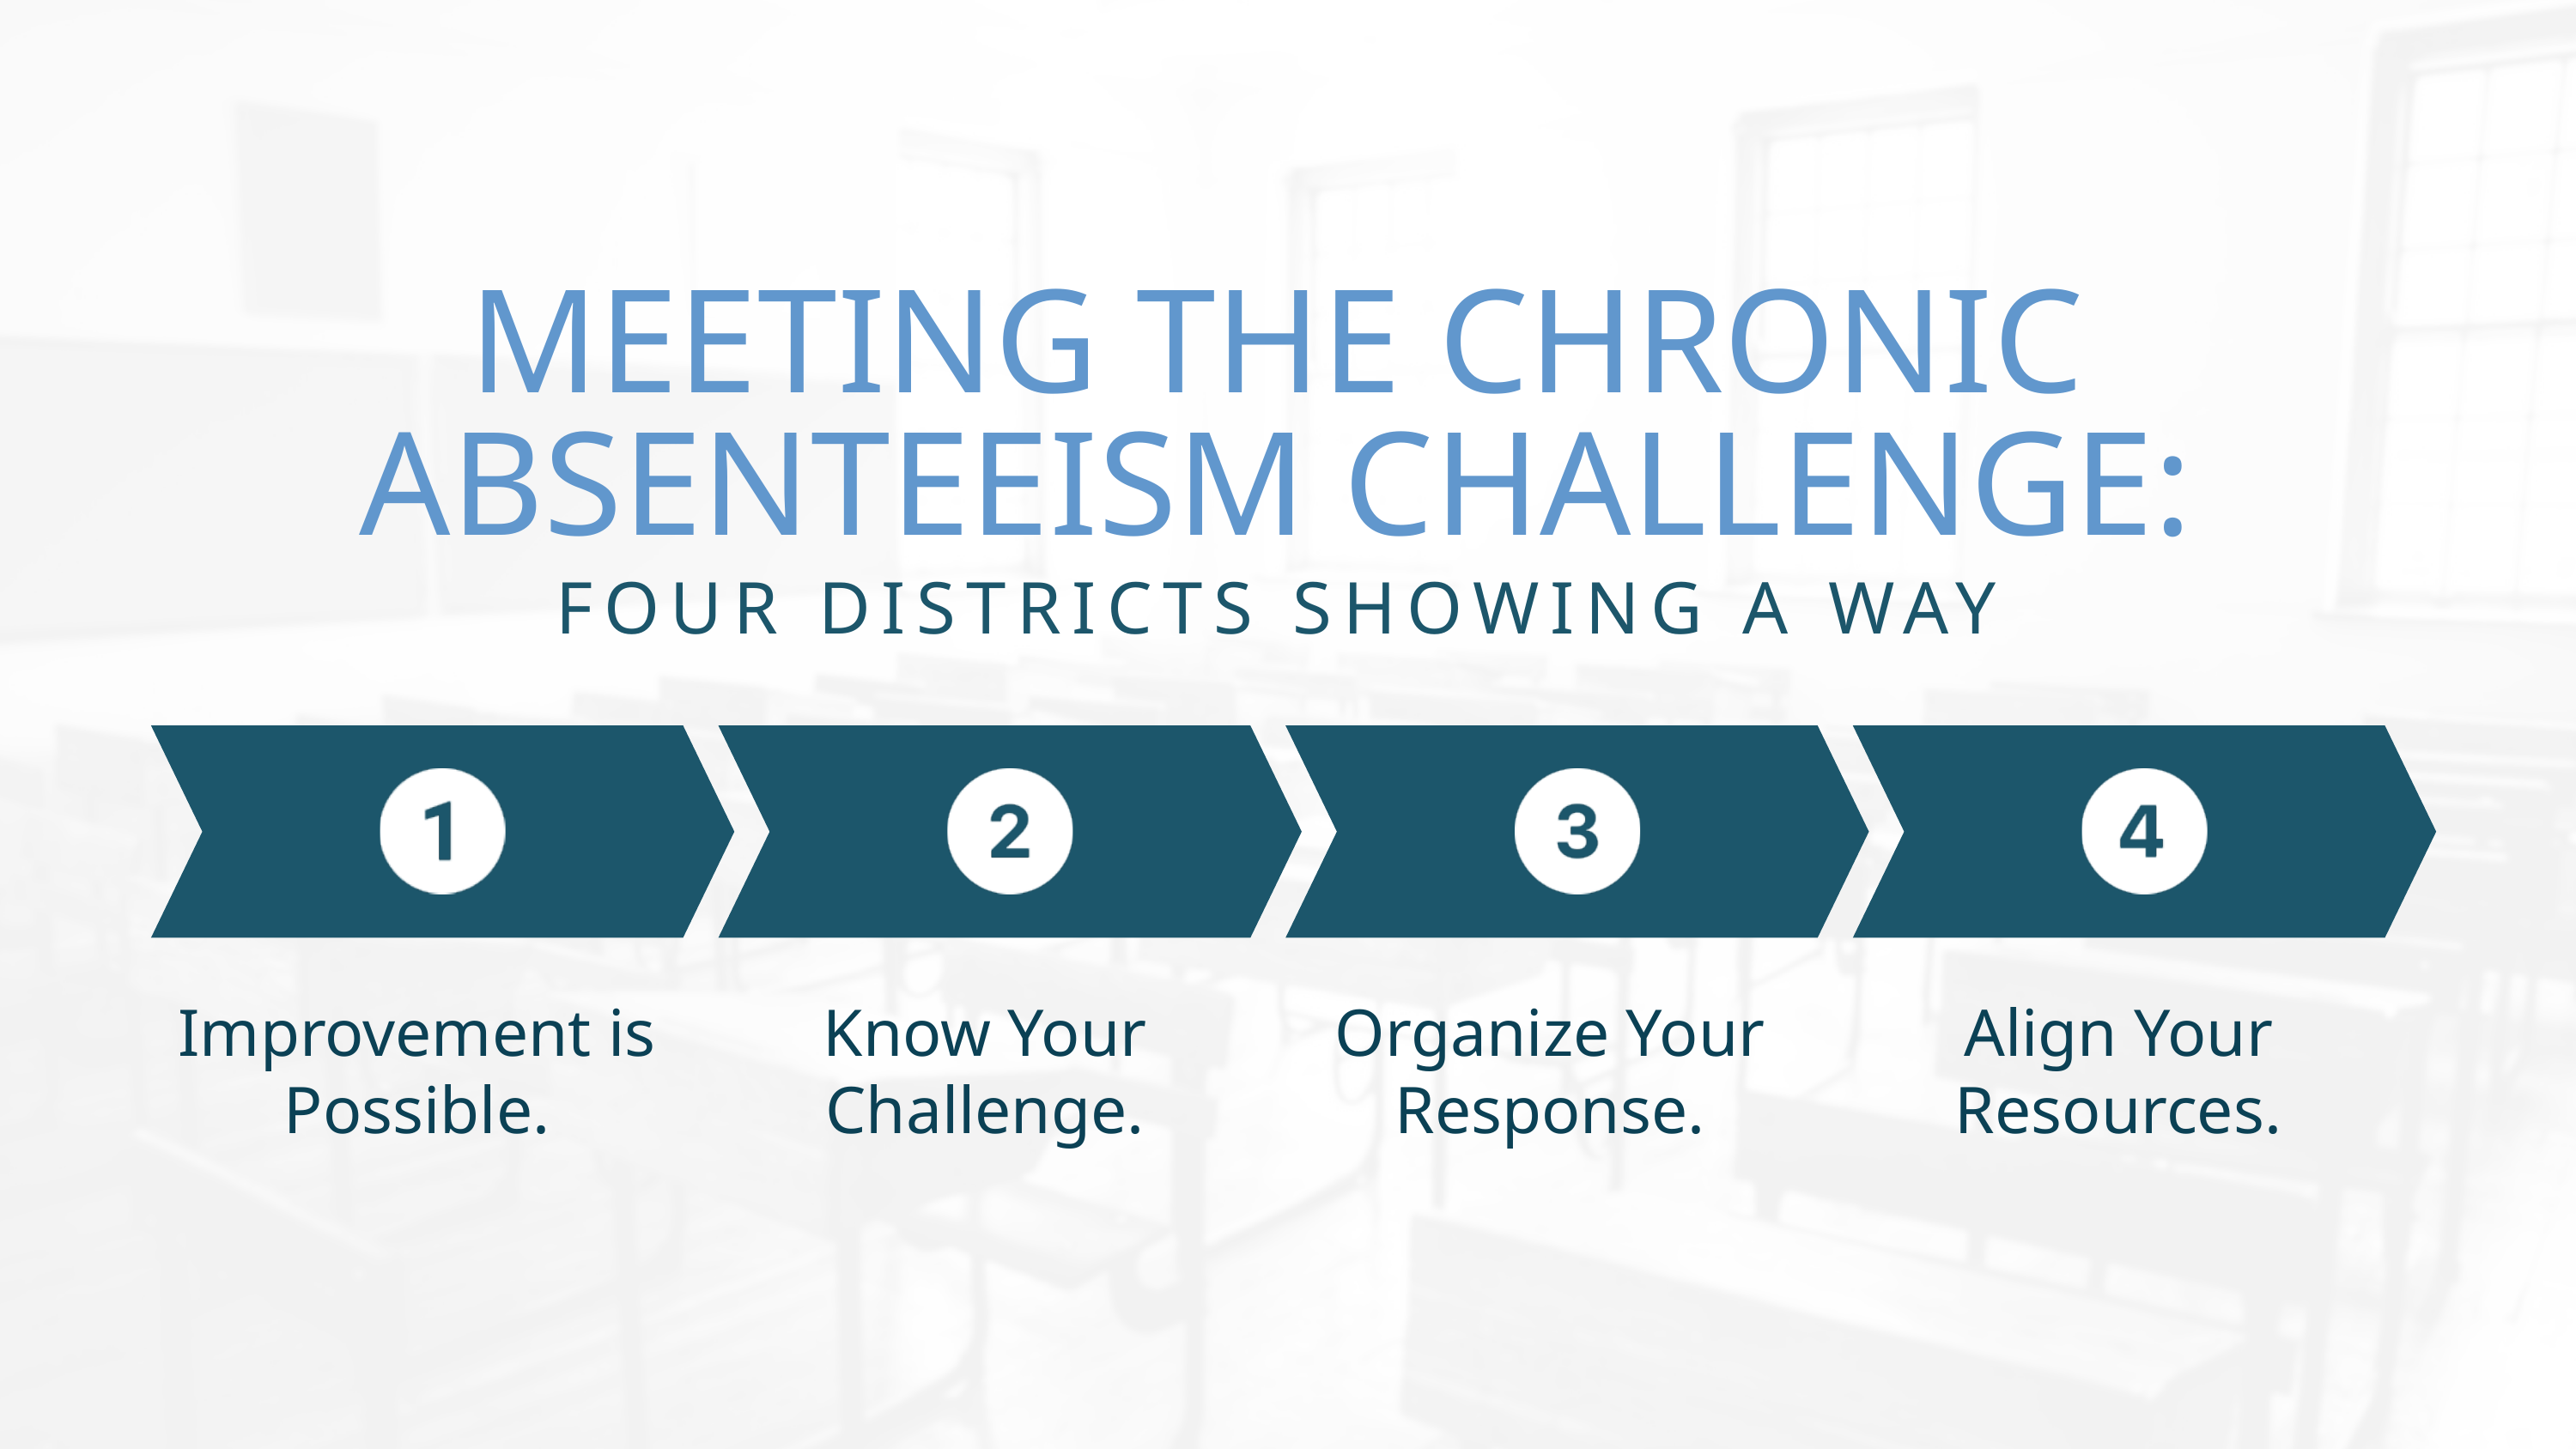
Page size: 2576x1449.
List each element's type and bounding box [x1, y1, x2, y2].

text_box [150, 724, 2438, 1146]
text_box [0, 0, 2576, 1449]
